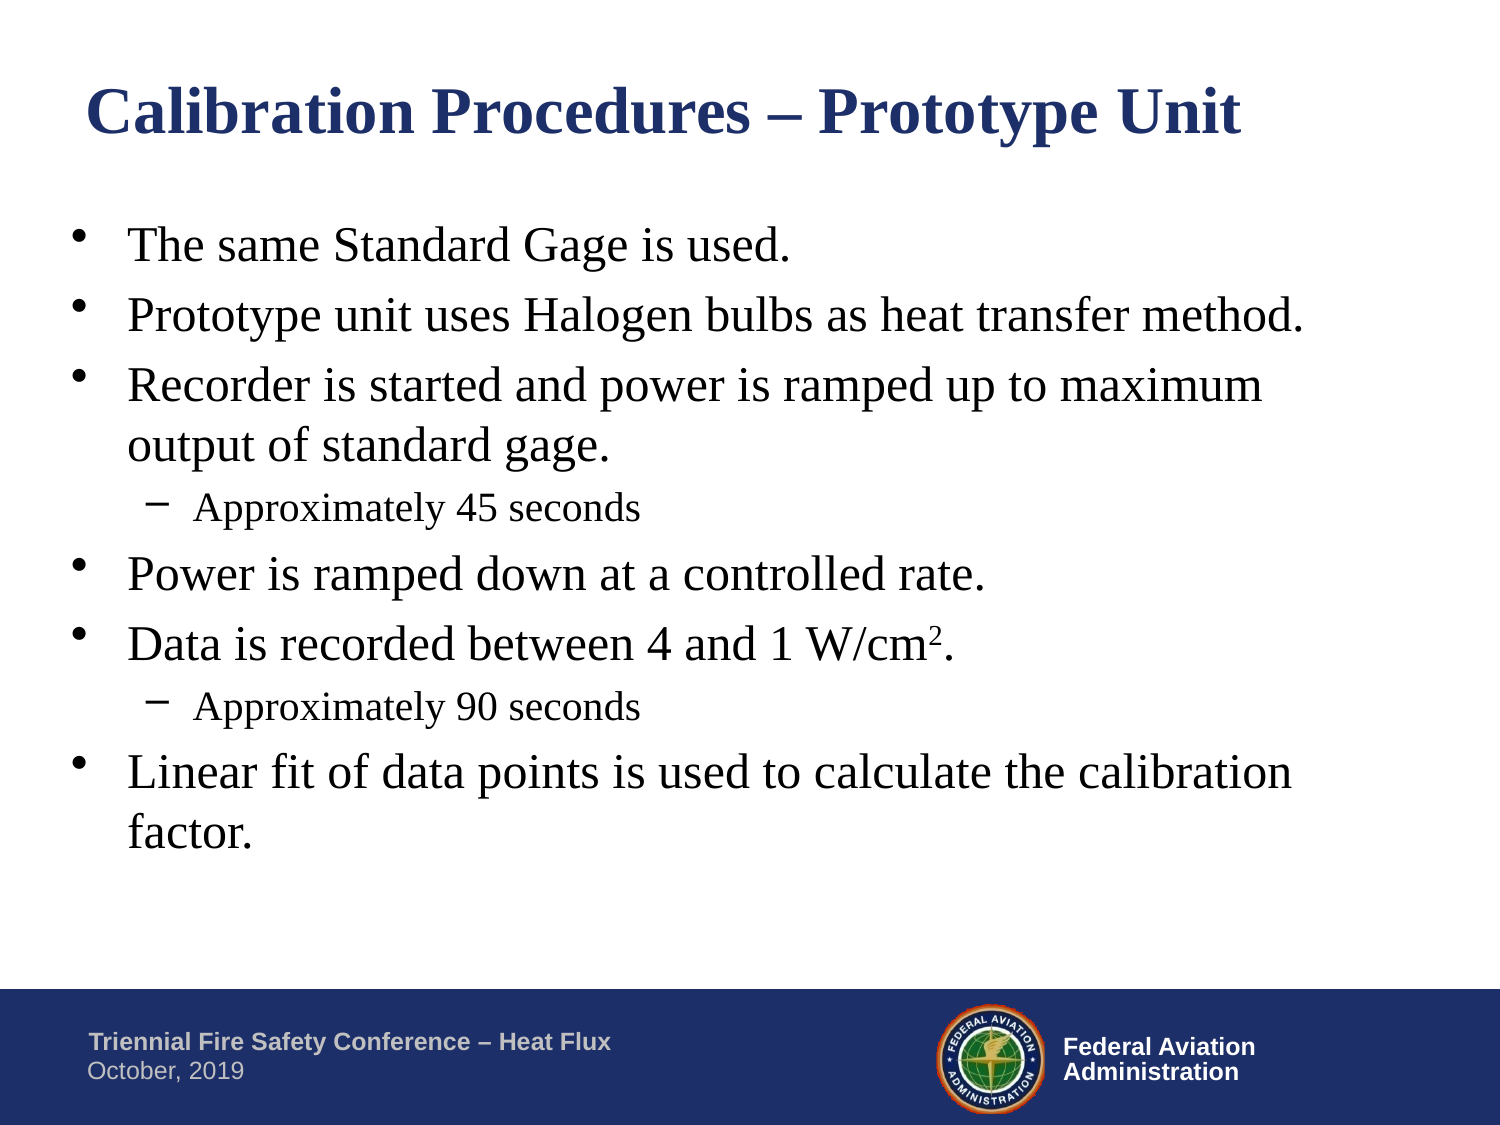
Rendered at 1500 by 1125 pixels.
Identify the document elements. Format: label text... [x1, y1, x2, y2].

list The same Standard Gage is used. Prototype unit uses Halogen bulbs as heat transfer method. Recorder is started and power is ramped up to maximum output of standard gage. Approximately 45 seconds Power is ramped down at a controlled rate. Data is recorded between 4 and 1 W/cm2. Approximately 90 seconds Linear fit of data points is used to calculate the calibration factor. [55, 134, 1377, 814]
picture [936, 1004, 1045, 1114]
title Calibration Procedures – Prototype Unit [70, 56, 1461, 157]
